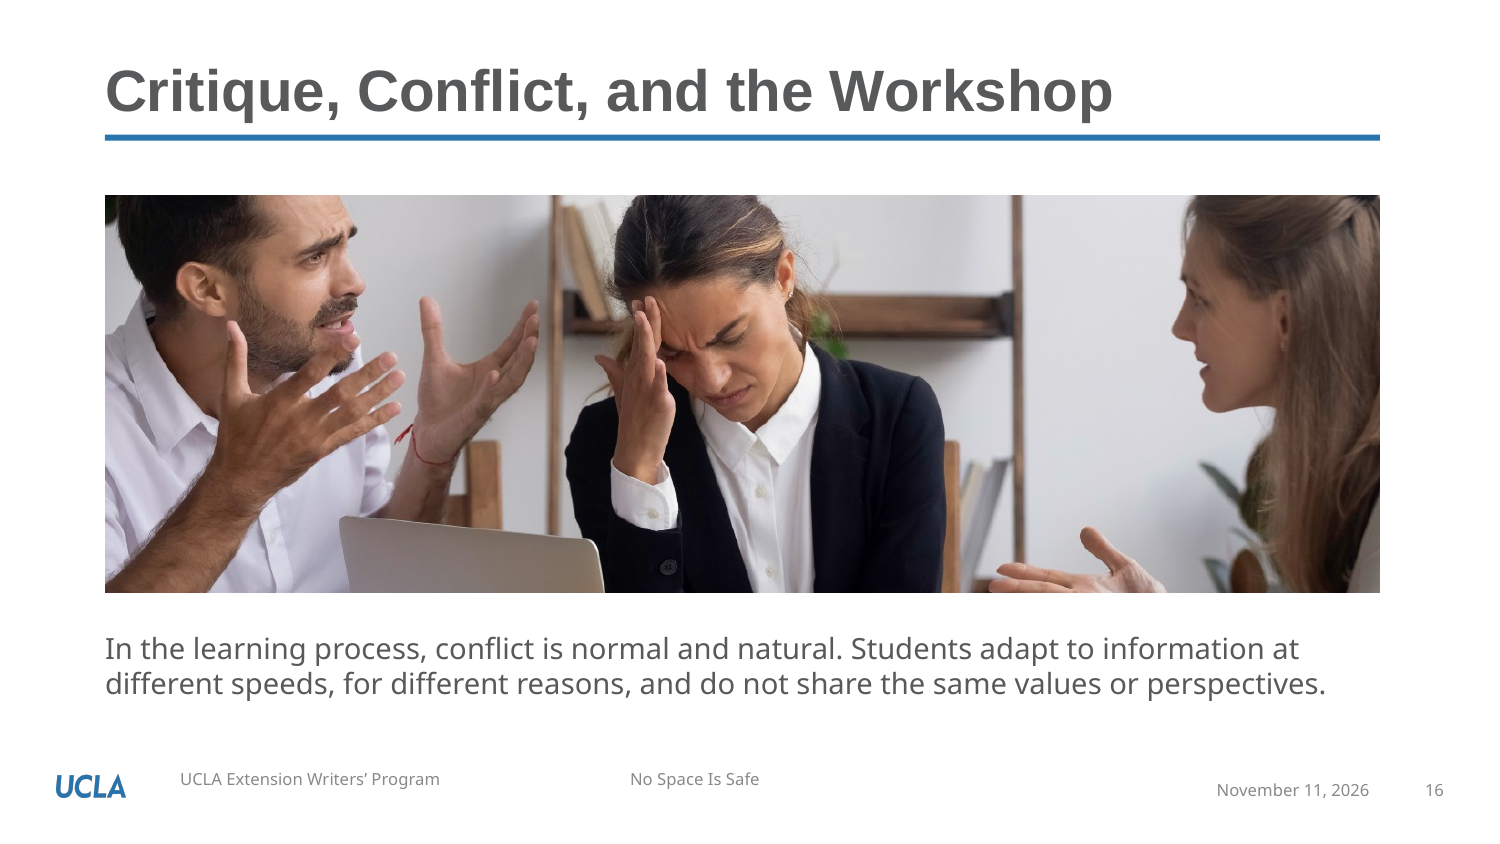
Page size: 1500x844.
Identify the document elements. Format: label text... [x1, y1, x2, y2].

slide_number 16 [1425, 780, 1500, 840]
title Critique, Conflict, and the Workshop [105, 60, 1380, 125]
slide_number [1215, 780, 1370, 840]
list In the learning process, conflict is normal and natural. Students adapt to information at different speeds, for different reasons, and do not share the same values or perspectives. [105, 600, 1380, 701]
picture [56, 774, 126, 798]
picture [104, 194, 1380, 593]
